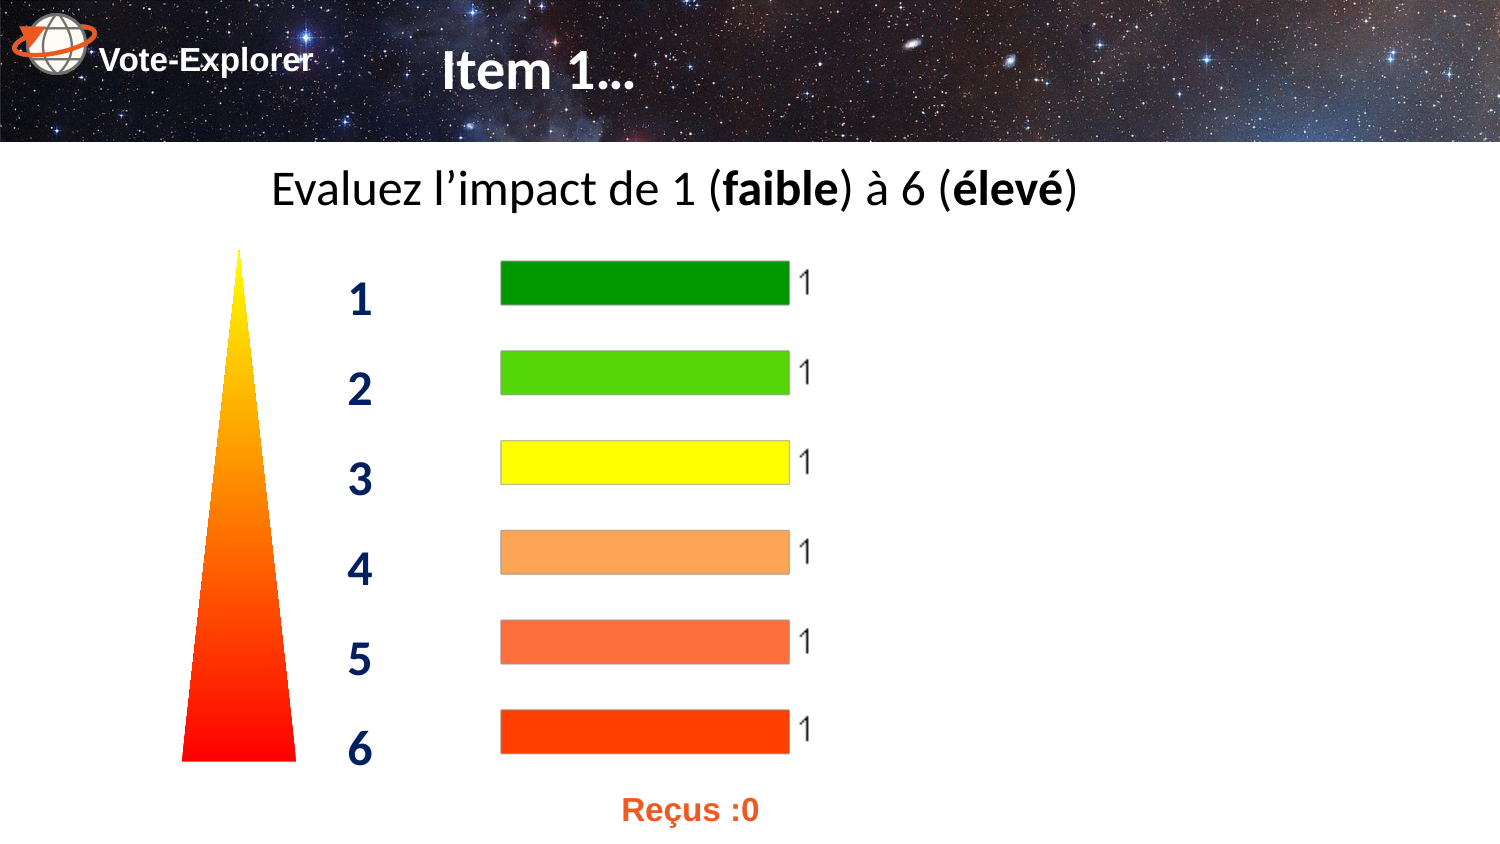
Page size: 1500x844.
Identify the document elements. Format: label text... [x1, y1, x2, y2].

text_box [179, 248, 299, 764]
picture [12, 13, 97, 75]
text_box Item 1… [426, 32, 1500, 100]
text_box 1 2 3 4 5 6 [332, 228, 452, 702]
picture [491, 174, 859, 844]
title Evaluez l’impact de 1 (faible) à 6 (élevé) [37, 140, 1313, 229]
